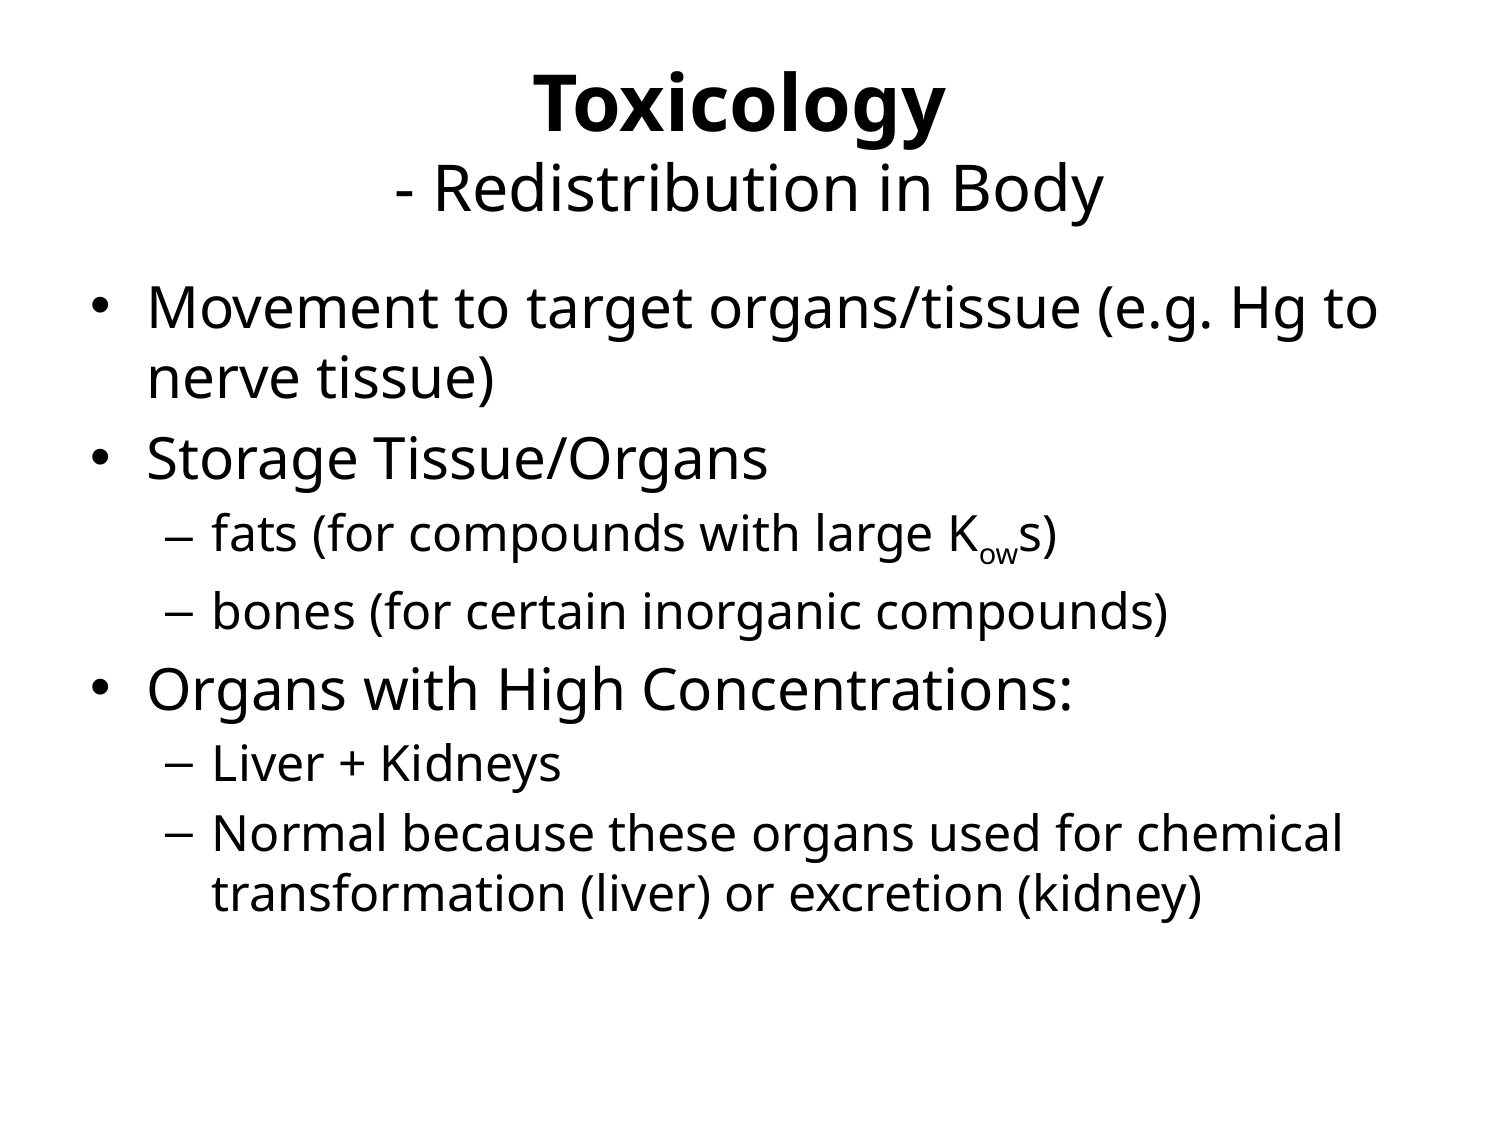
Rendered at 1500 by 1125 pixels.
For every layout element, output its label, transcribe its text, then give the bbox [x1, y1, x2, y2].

title Toxicology - Redistribution in Body [75, 45, 1425, 233]
list Movement to target organs/tissue (e.g. Hg to nerve tissue) Storage Tissue/Organs fats (for compounds with large Kows) bones (for certain inorganic compounds) Organs with High Concentrations: Liver + Kidneys Normal because these organs used for chemical transformation (liver) or excretion (kidney) [75, 262, 1425, 1005]
